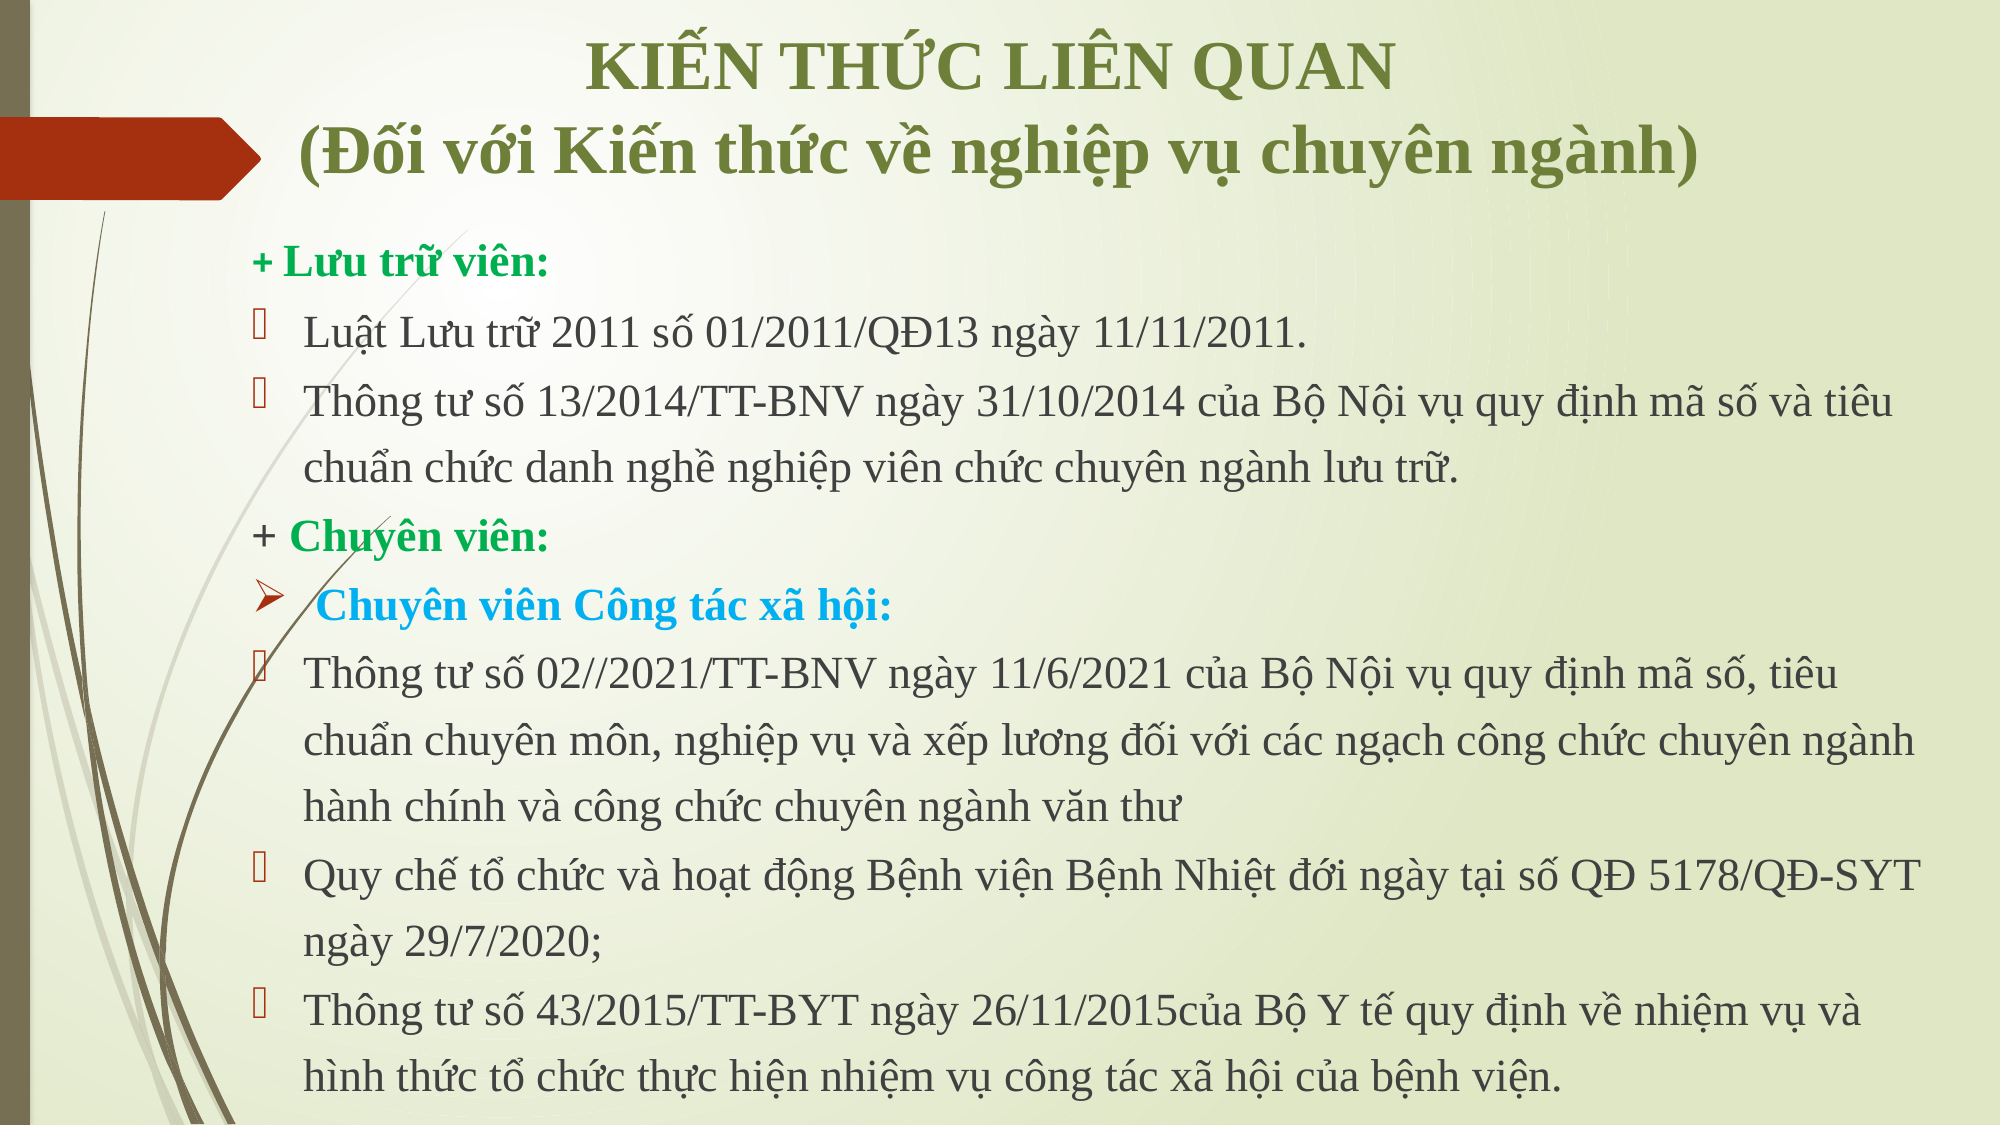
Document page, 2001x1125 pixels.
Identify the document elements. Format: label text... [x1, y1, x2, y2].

title KIẾN THỨC LIÊN QUAN (Đối với Kiến thức về nghiệp vụ chuyên ngành) [137, 12, 1863, 196]
list + Lưu trữ viên: Luật Lưu trữ 2011 số 01/2011/QĐ13 ngày 11/11/2011. Thông tư số 13/2014/TT-BNV ngày 31/10/2014 của Bộ Nội vụ quy định mã số và tiêu chuẩn chức danh nghề nghiệp viên chức chuyên ngành lưu trữ. + Chuyên viên: Chuyên viên Công tác xã hội: Thông tư số 02//2021/TT-BNV ngày 11/6/2021 của Bộ Nội vụ quy định mã số, tiêu chuẩn chuyên môn, nghiệp vụ và xếp lương đối với các ngạch công chức chuyên ngành hành chính và công chức chuyên ngành văn thư Quy chế tổ chức và hoạt động Bệnh viện Bệnh Nhiệt đới ngày tại số QĐ 5178/QĐ-SYT ngày 29/7/2020; Thông tư số 43/2015/TT-BYT ngày 26/11/2015của Bộ Y tế quy định về nhiệm vụ và hình thức tổ chức thực hiện nhiệm vụ công tác xã hội của bệnh viện. [236, 212, 1955, 1114]
